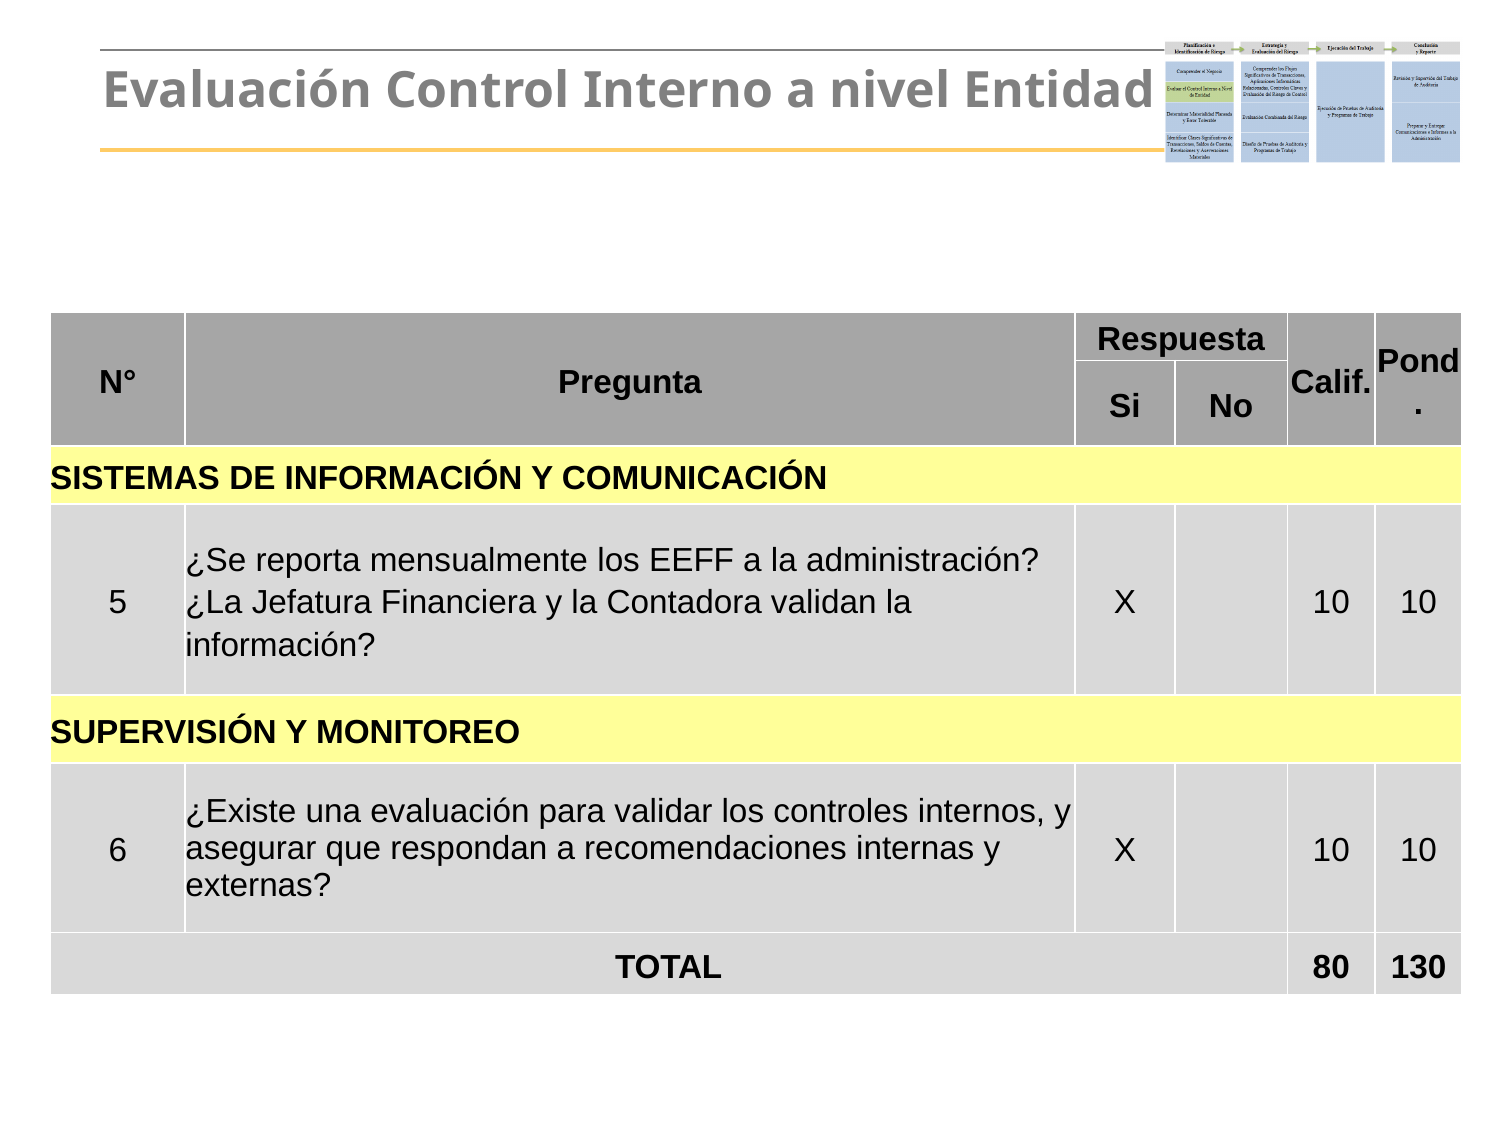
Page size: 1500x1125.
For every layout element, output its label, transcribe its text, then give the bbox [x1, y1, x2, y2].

table_cell 80 [1288, 933, 1374, 994]
title Evaluación Control Interno a nivel Entidad [87, 37, 1162, 138]
table_cell ¿Se reporta mensualmente los EEFF a la administración? ¿La Jefatura Financiera y la Contadora validan la información? [186, 505, 1074, 694]
table_header Pond. [1376, 313, 1461, 445]
table_cell X [1076, 505, 1174, 694]
table_cell X [1076, 764, 1174, 932]
table_header Pregunta [186, 313, 1074, 445]
table_cell SISTEMAS DE INFORMACIÓN Y COMUNICACIÓN [51, 447, 1461, 503]
table_header N° [51, 313, 184, 445]
table_cell [1176, 505, 1287, 694]
table_cell 10 [1376, 505, 1461, 694]
table_header Calif. [1288, 313, 1374, 445]
table_cell [1176, 764, 1287, 932]
table_cell TOTAL [51, 933, 1287, 994]
table_cell SUPERVISIÓN Y MONITOREO [51, 696, 1461, 762]
table_cell 6 [51, 764, 184, 932]
table_cell 5 [51, 505, 184, 694]
table_cell 10 [1288, 505, 1374, 694]
table_cell Si [1076, 361, 1174, 445]
table_cell ¿Existe una evaluación para validar los controles internos, y asegurar que respondan a recomendaciones internas y externas? [186, 764, 1074, 932]
picture [1164, 37, 1463, 163]
table_cell No [1176, 361, 1287, 445]
table_cell 130 [1376, 933, 1461, 994]
table_cell 10 [1288, 764, 1374, 932]
table_cell 10 [1376, 764, 1461, 932]
table_header Respuesta [1076, 313, 1287, 360]
